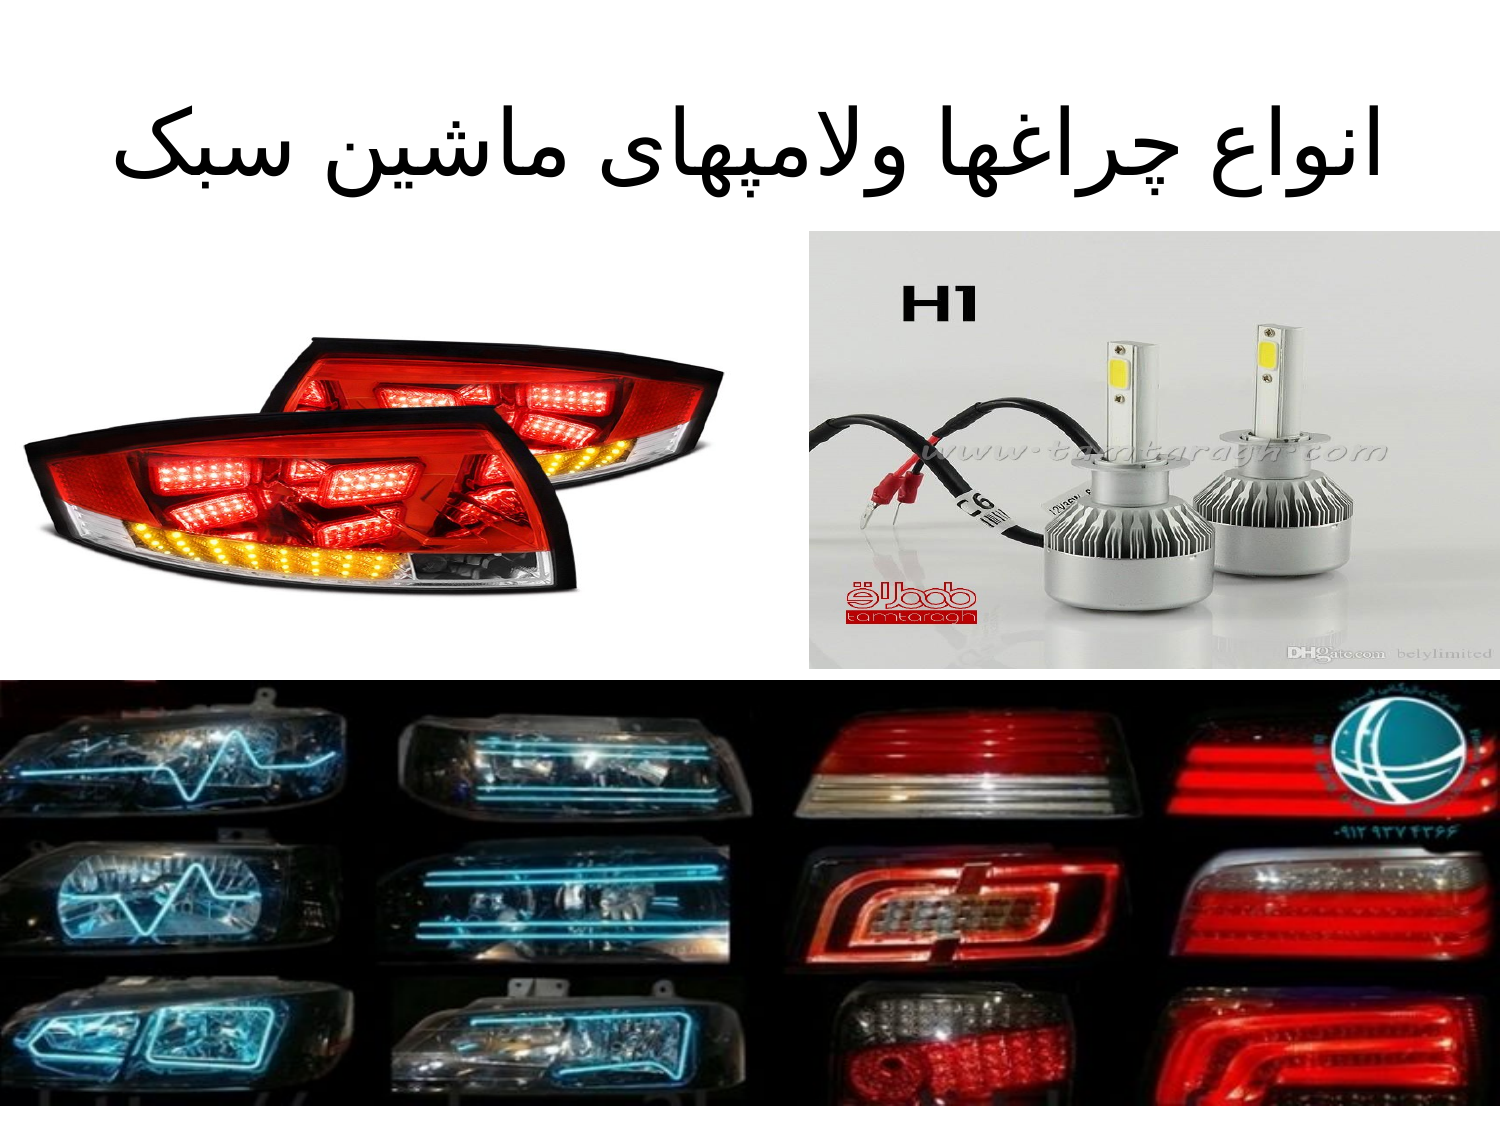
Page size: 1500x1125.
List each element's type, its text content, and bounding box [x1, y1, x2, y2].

title انواع چراغها ولامپهای ماشین سبک [75, 45, 1425, 233]
picture [0, 255, 1500, 1106]
picture [808, 231, 1500, 670]
